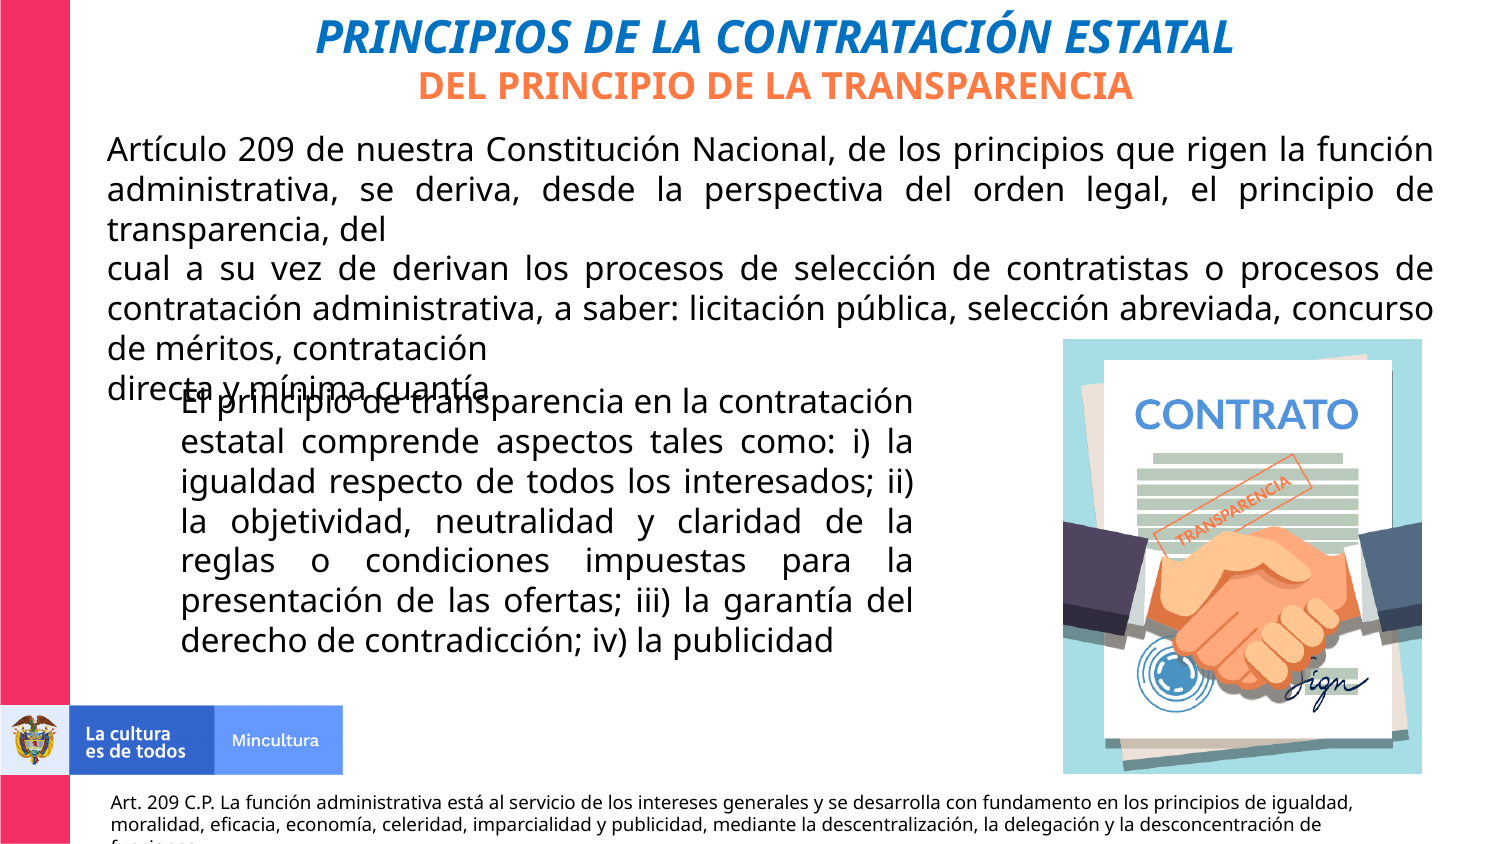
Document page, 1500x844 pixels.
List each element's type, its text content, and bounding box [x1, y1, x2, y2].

picture [0, 0, 343, 844]
text_box Art. 209 C.P. La función administrativa está al servicio de los intereses generales y se desarrolla con fundamento en los principios de igualdad, moralidad, eficacia, economía, celeridad, imparcialidad y publicidad, mediante la descentralización, la delegación y la desconcentración de funciones. [95, 783, 1410, 844]
picture [1063, 339, 1422, 774]
text_box Artículo 209 de nuestra Constitución Nacional, de los principios que rigen la función administrativa, se deriva, desde la perspectiva del orden legal, el principio de transparencia, del cual a su vez de derivan los procesos de selección de contratistas o procesos de contratación administrativa, a saber: licitación pública, selección abreviada, concurso de méritos, contratación directa y mínima cuantía. [92, 120, 1452, 415]
text_box El principio de transparencia en la contratación estatal comprende aspectos tales como: i) la igualdad respecto de todos los interesados; ii) la objetividad, neutralidad y claridad de la reglas o condiciones impuestas para la presentación de las ofertas; iii) la garantía del derecho de contradicción; iv) la publicidad [165, 372, 930, 667]
text_box PRINCIPIOS DE LA CONTRATACIÓN ESTATAL DEL PRINCIPIO DE LA TRANSPARENCIA [96, 0, 1456, 170]
